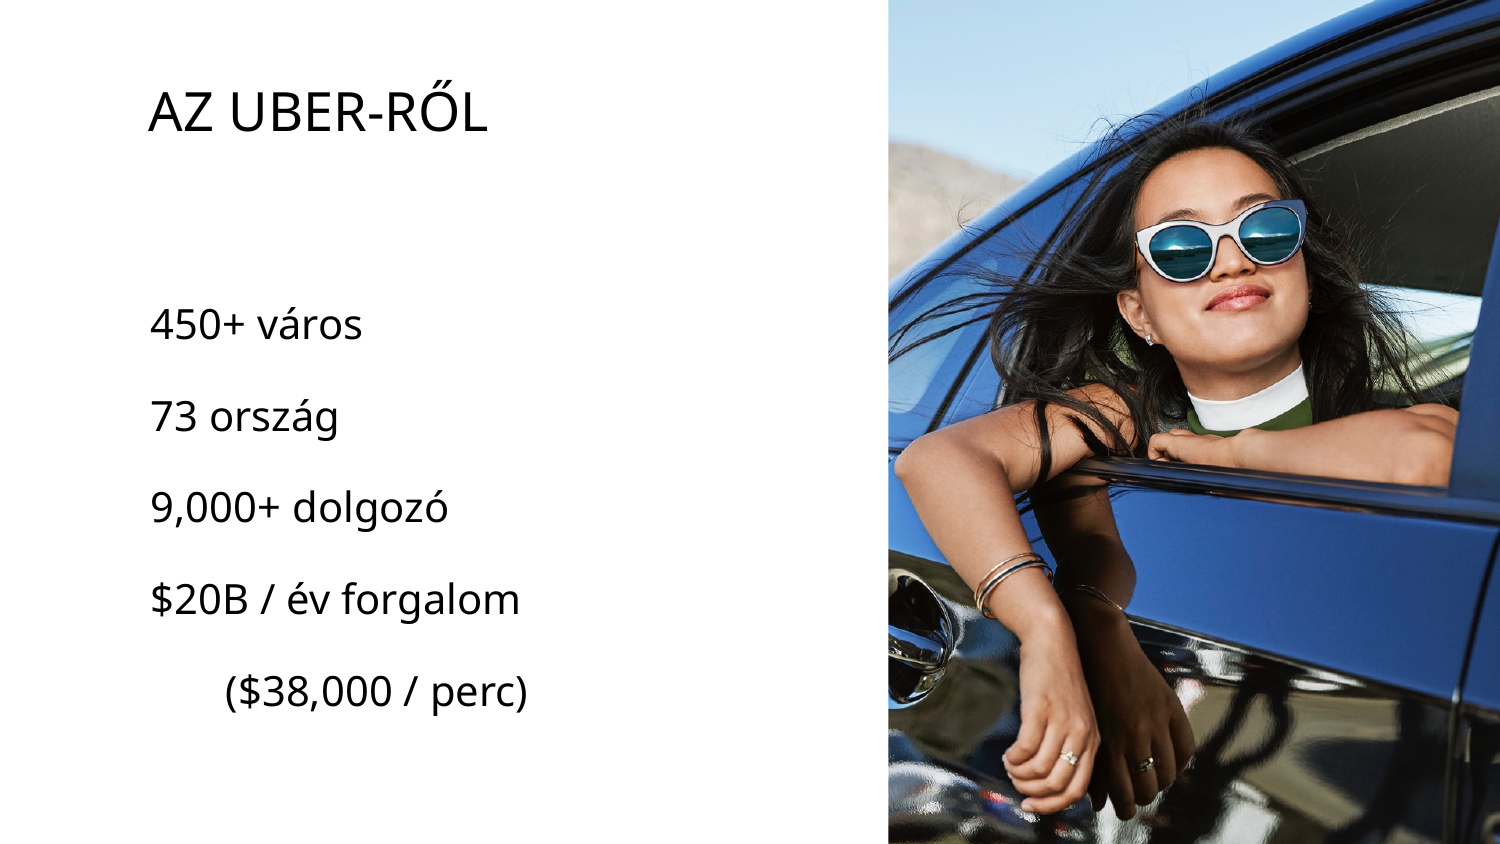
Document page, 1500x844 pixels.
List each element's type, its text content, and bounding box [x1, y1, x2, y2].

title AZ UBER-RŐL [143, 71, 985, 143]
picture [888, 0, 1500, 844]
subtitle 450+ város 73 ország 9,000+ dolgozó $20B / év forgalom ($38,000 / perc) [144, 267, 738, 764]
